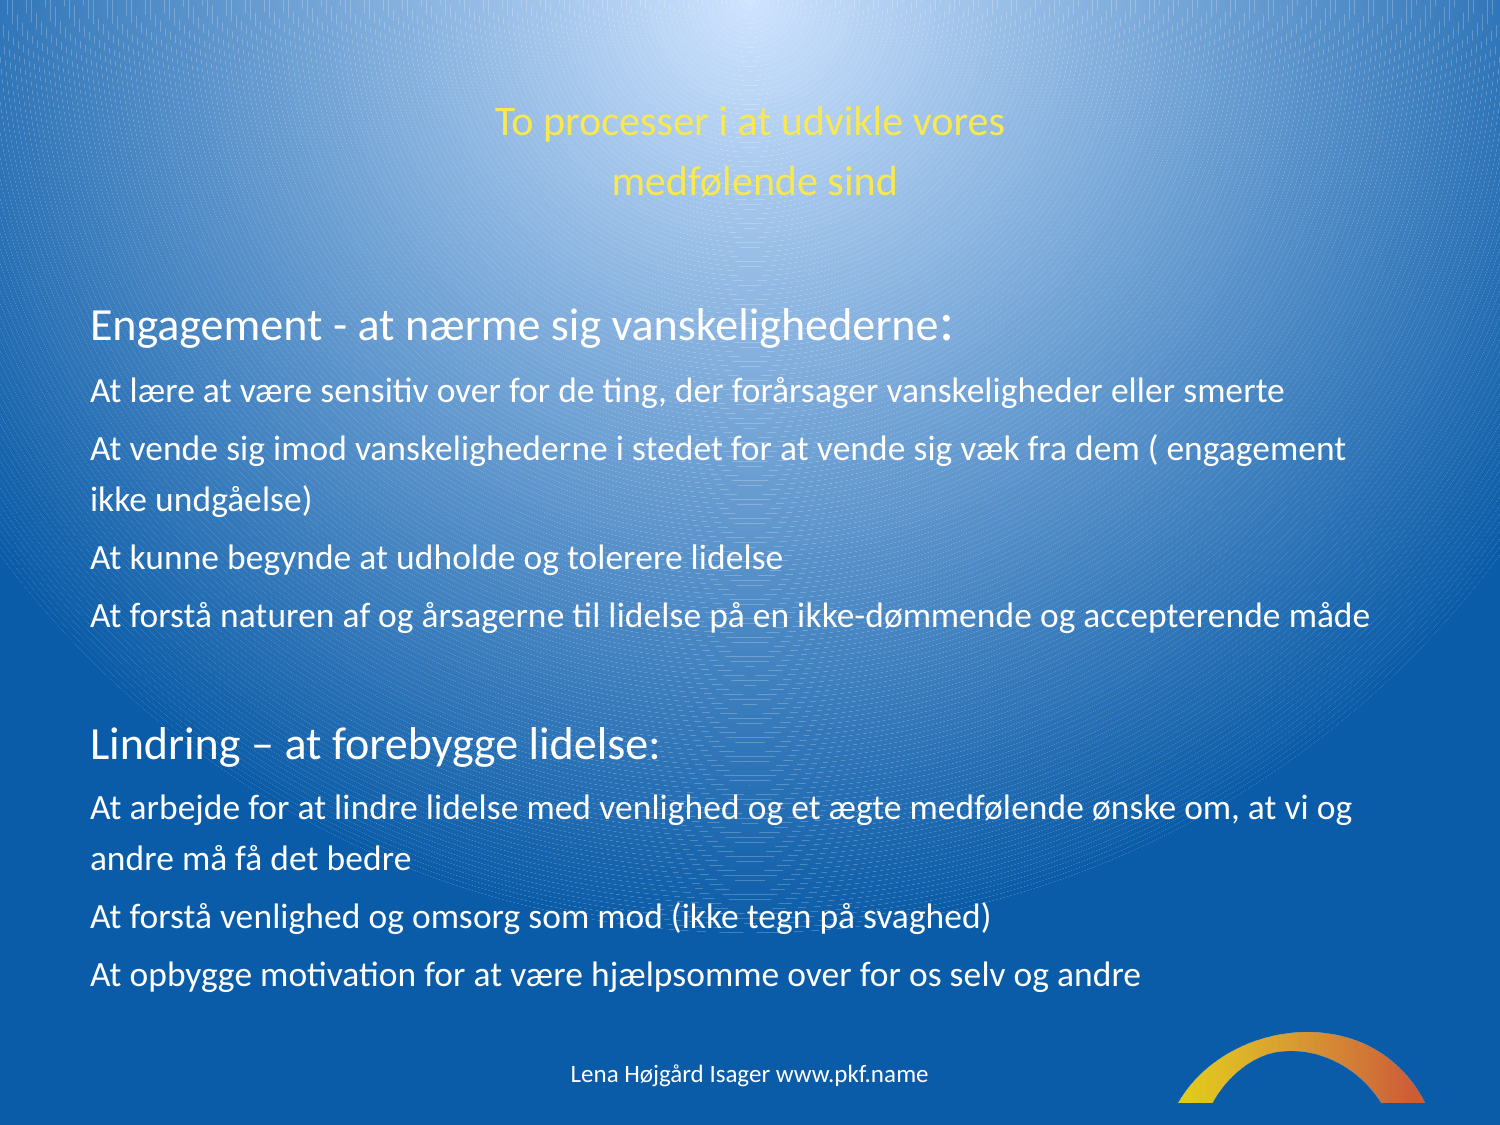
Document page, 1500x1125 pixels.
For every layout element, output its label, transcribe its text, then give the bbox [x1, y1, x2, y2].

picture [1178, 1032, 1425, 1103]
footer Lena Højgård Isager www.pkf.name [512, 1042, 988, 1103]
title To processer i at udvikle vores medfølende sind [75, 75, 1425, 262]
list Engagement - at nærme sig vanskelighederne: At lære at være sensitiv over for de ting, der forårsager vanskeligheder eller smerte At vende sig imod vanskelighederne i stedet for at vende sig væk fra dem ( engagement ikke undgåelse) At kunne begynde at udholde og tolerere lidelse At forstå naturen af og årsagerne til lidelse på en ikke-dømmende og accepterende måde Lindring – at forebygge lidelse: At arbejde for at lindre lidelse med venlighed og et ægte medfølende ønske om, at vi og andre må få det bedre At forstå venlighed og omsorg som mod (ikke tegn på svaghed) At opbygge motivation for at være hjælpsomme over for os selv og andre [75, 262, 1425, 1005]
